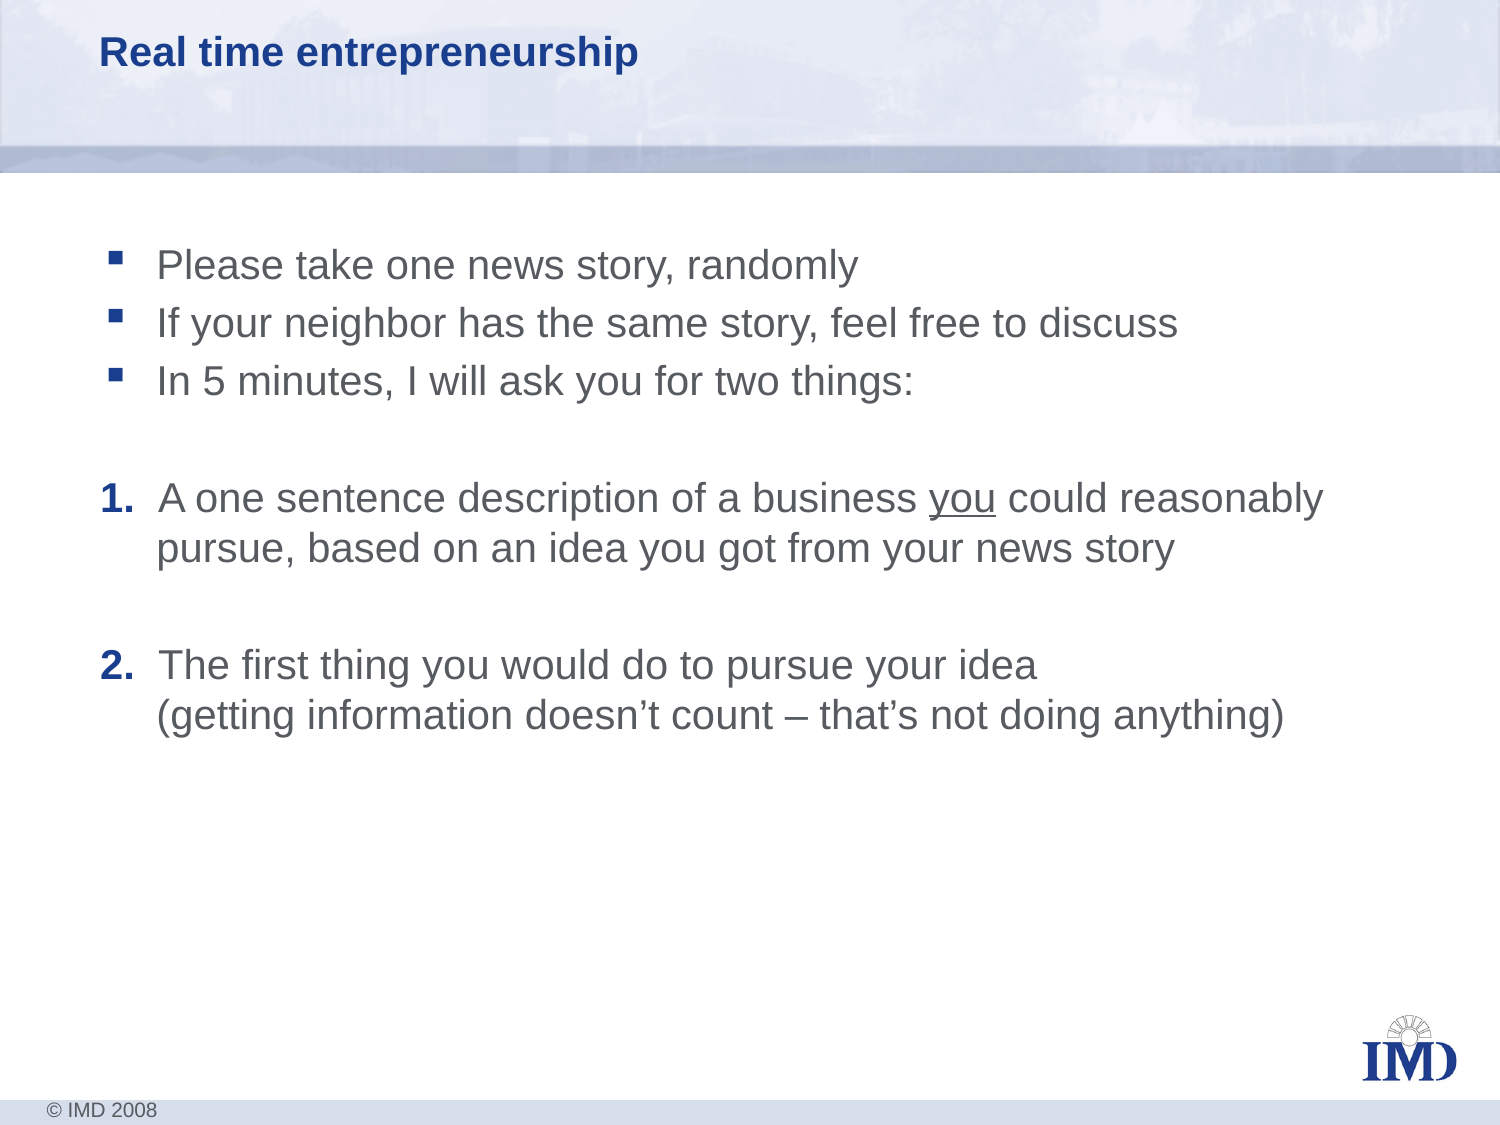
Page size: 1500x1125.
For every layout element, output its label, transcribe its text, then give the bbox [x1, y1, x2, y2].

list Please take one news story, randomly If your neighbor has the same story, feel free to discuss In 5 minutes, I will ask you for two things: 1. A one sentence description of a business you could reasonably pursue, based on an idea you got from your news story 2. The first thing you would do to pursue your idea (getting information doesn’t count – that’s not doing anything) [99, 236, 1389, 1014]
picture [0, 0, 1500, 173]
picture [1361, 1014, 1460, 1083]
title Real time entrepreneurship [98, 24, 1389, 151]
